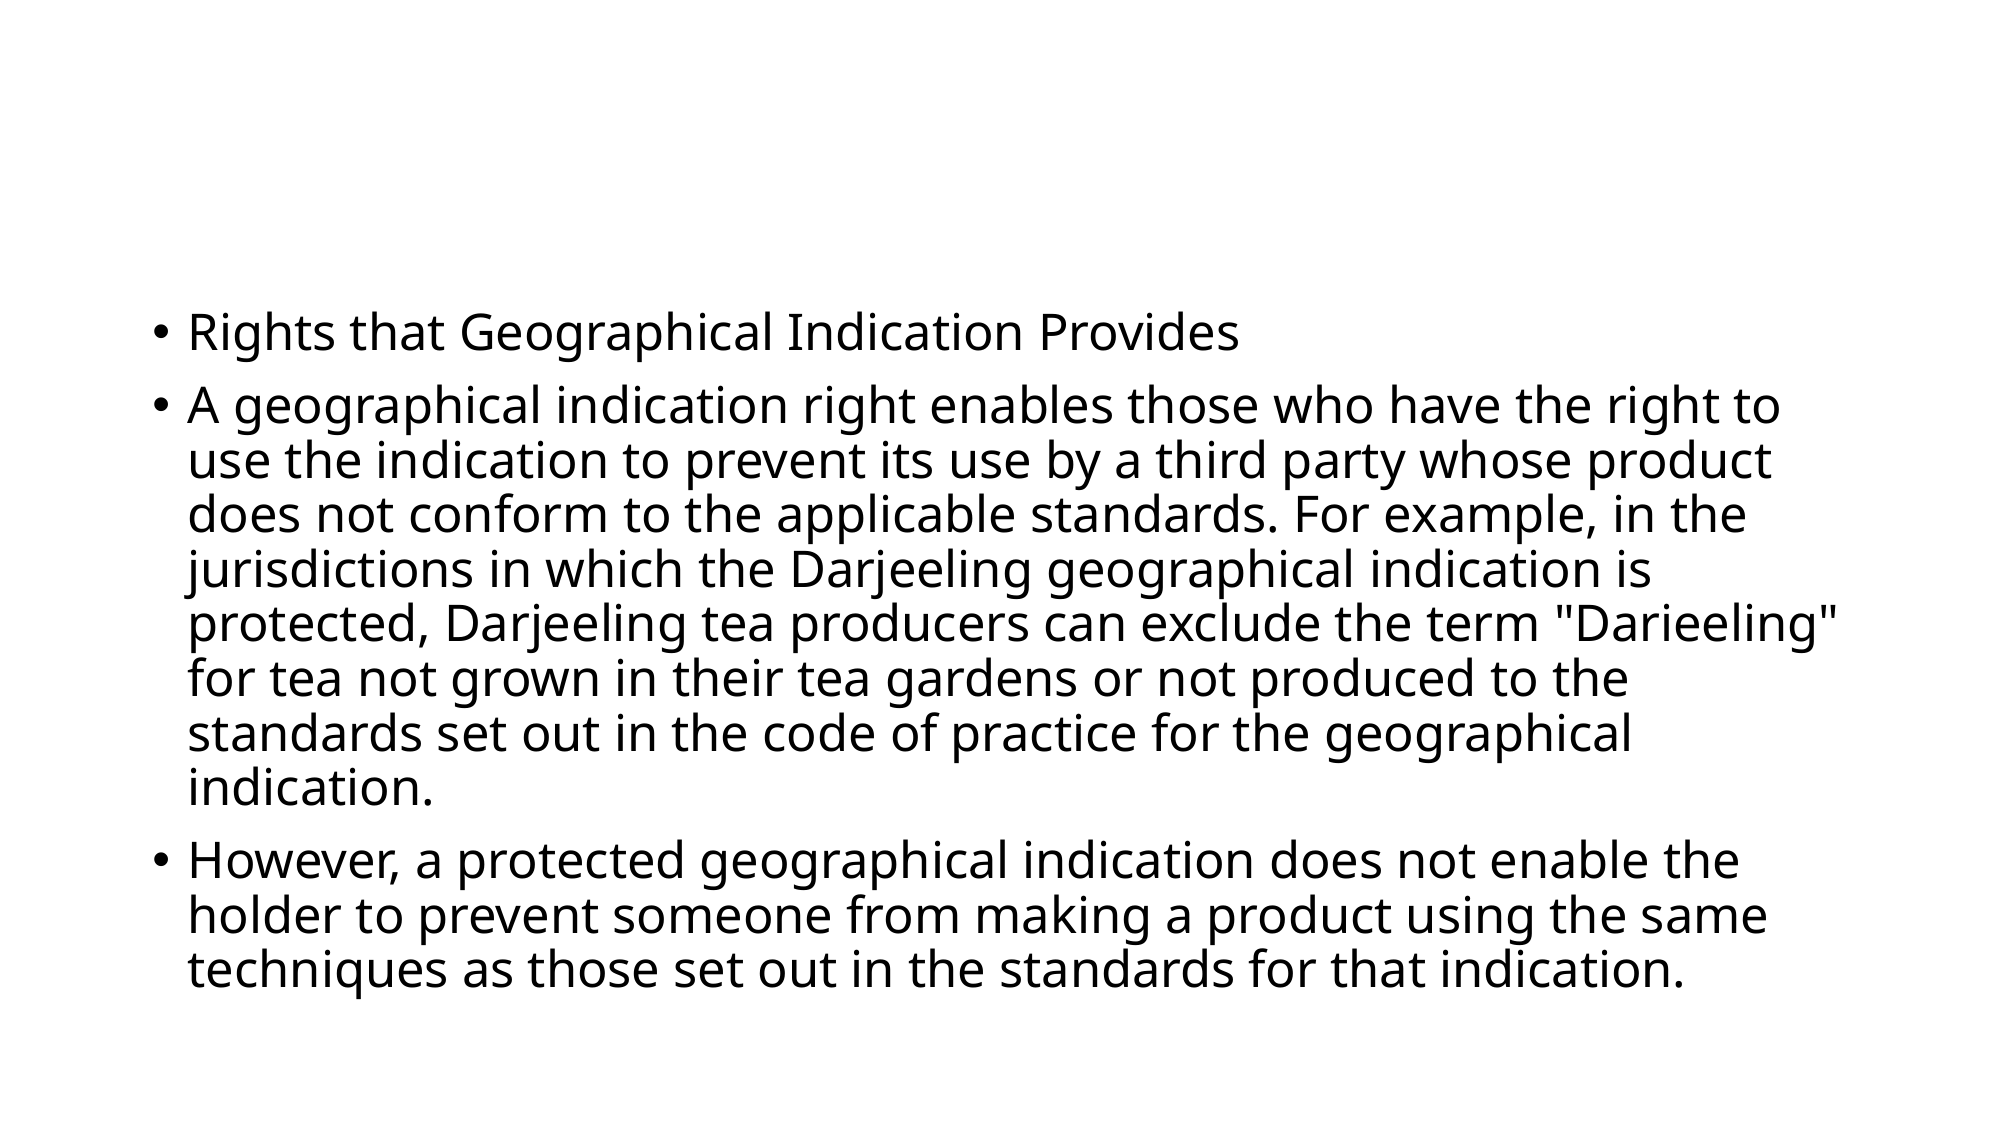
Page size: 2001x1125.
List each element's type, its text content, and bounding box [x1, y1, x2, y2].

list Rights that Geographical Indication Provides A geographical indication right enables those who have the right to use the indication to prevent its use by a third party whose product does not conform to the applicable standards. For example, in the jurisdictions in which the Darjeeling geographical indication is protected, Darjeeling tea producers can exclude the term "Darieeling" for tea not grown in their tea gardens or not produced to the standards set out in the code of practice for the geographical indication. However, a protected geographical indication does not enable the holder to prevent someone from making a product using the same techniques as those set out in the standards for that indication. [137, 299, 1863, 1014]
